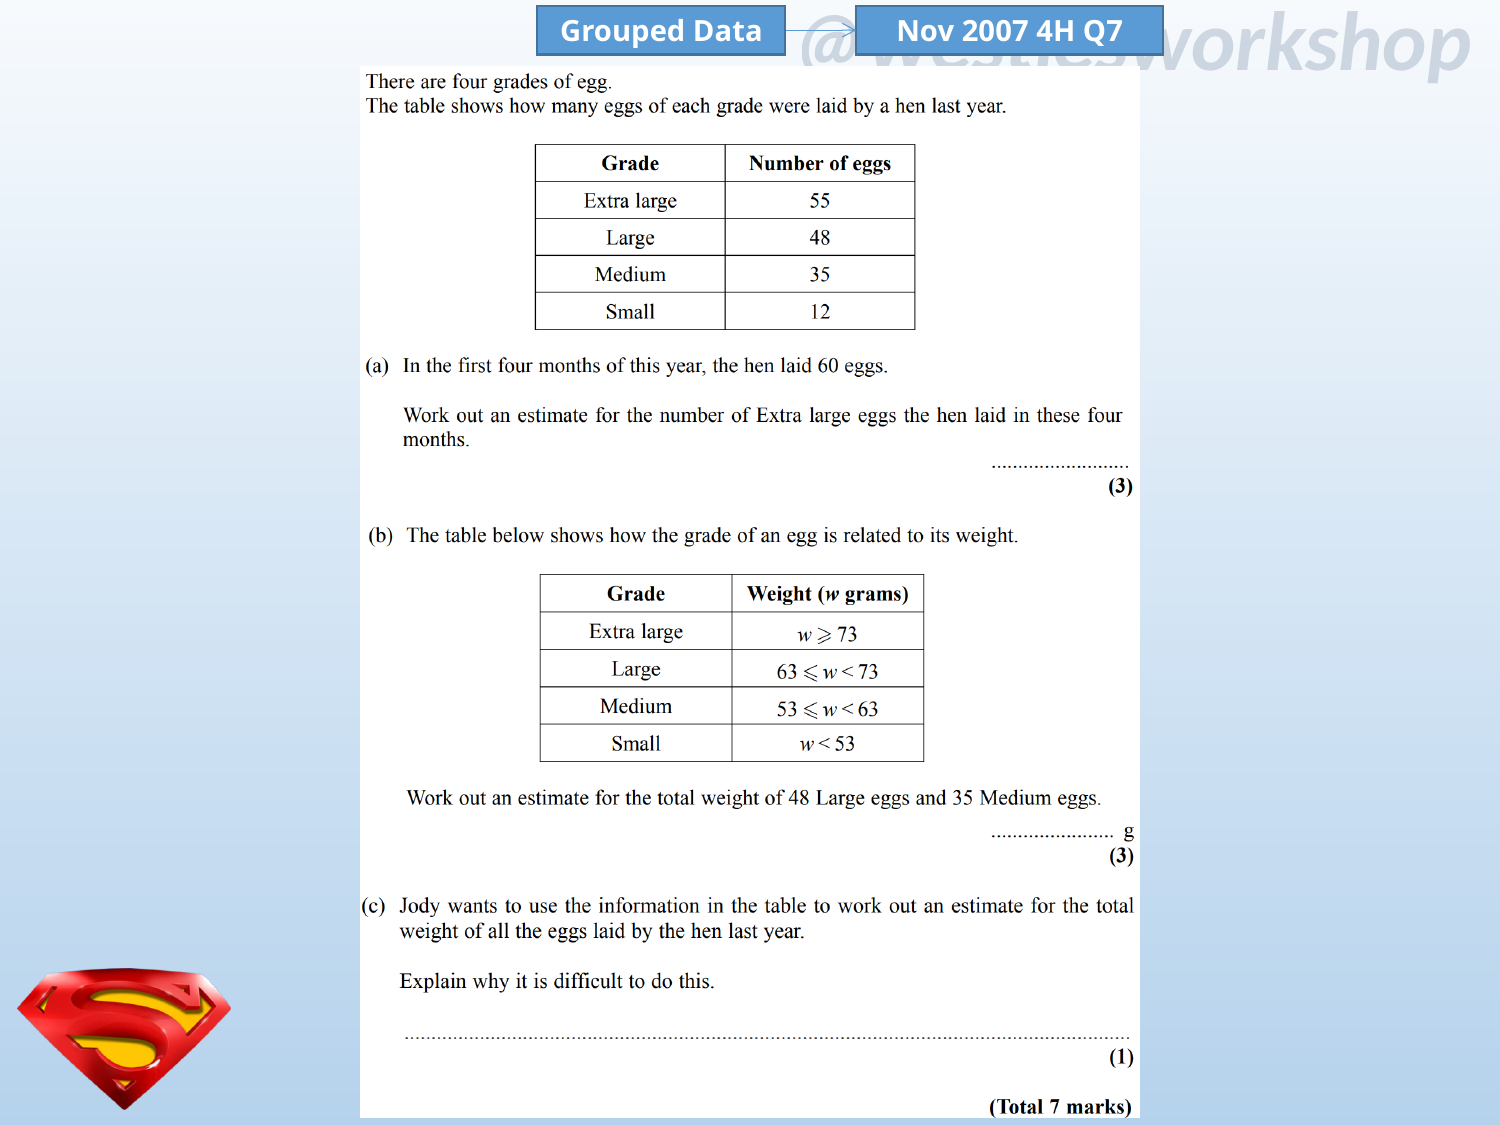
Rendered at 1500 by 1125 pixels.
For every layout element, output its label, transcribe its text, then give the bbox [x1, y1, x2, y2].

text_box Grouped Data [536, 5, 786, 56]
picture [17, 968, 231, 1110]
text_box Nov 2007 4H Q7 [855, 5, 1164, 56]
picture [360, 66, 1140, 1118]
